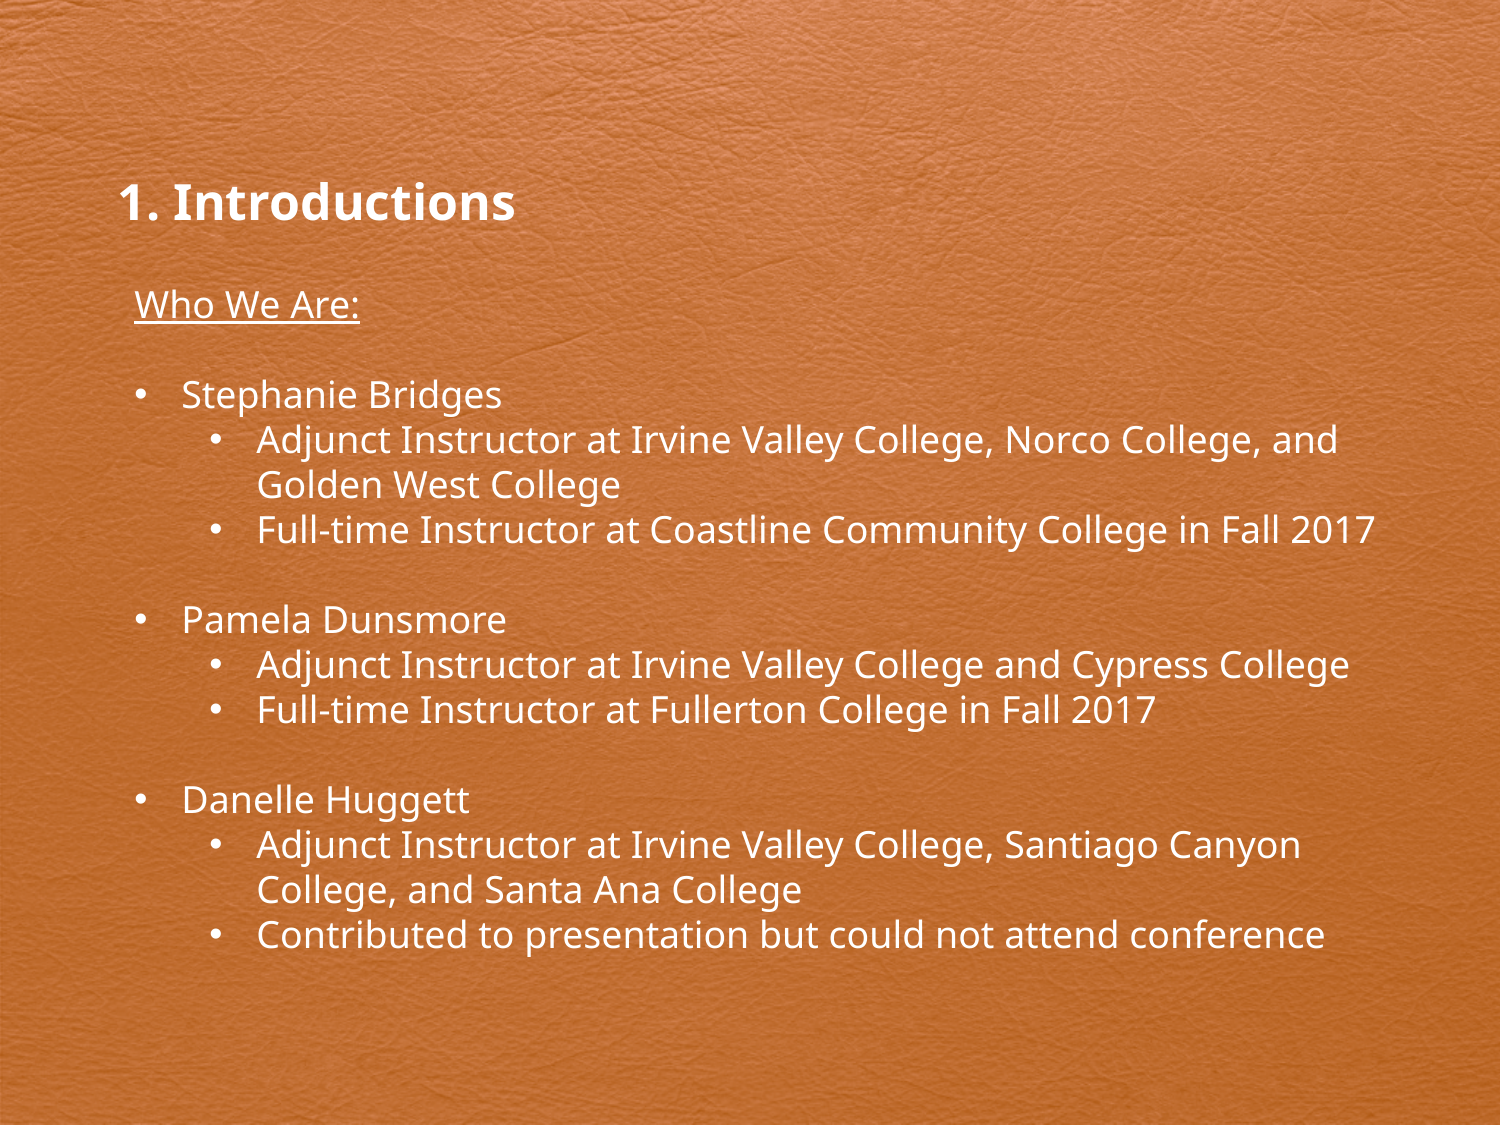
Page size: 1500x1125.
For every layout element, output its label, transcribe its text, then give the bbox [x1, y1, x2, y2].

text_box Who We Are: Stephanie Bridges Adjunct Instructor at Irvine Valley College, Norco College, and Golden West College Full-time Instructor at Coastline Community College in Fall 2017 Pamela Dunsmore Adjunct Instructor at Irvine Valley College and Cypress College Full-time Instructor at Fullerton College in Fall 2017 Danelle Huggett Adjunct Instructor at Irvine Valley College, Santiago Canyon College, and Santa Ana College Contributed to presentation but could not attend conference [119, 273, 1394, 1009]
text_box 1. Introductions [103, 163, 531, 238]
